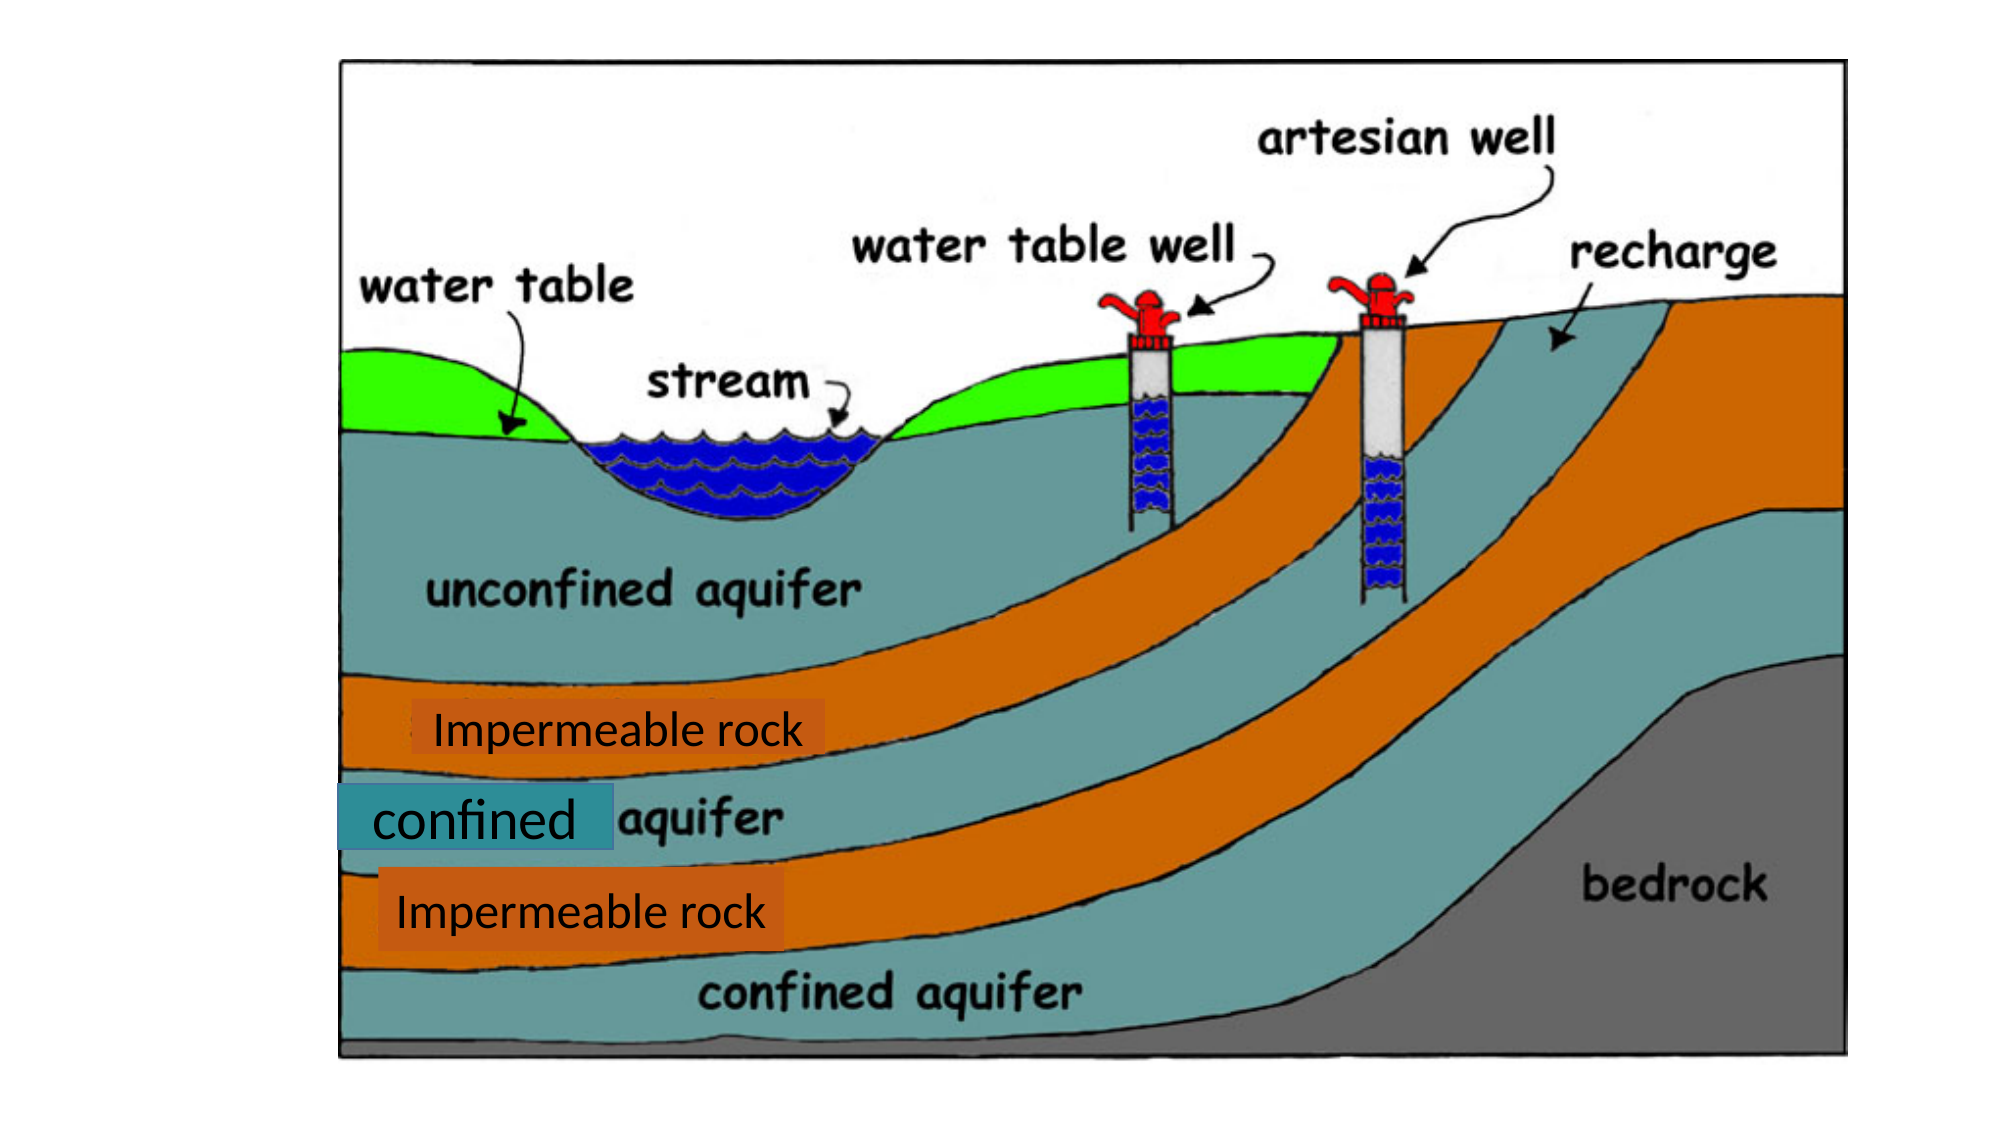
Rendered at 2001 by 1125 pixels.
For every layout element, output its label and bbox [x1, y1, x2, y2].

picture [338, 59, 1848, 1065]
